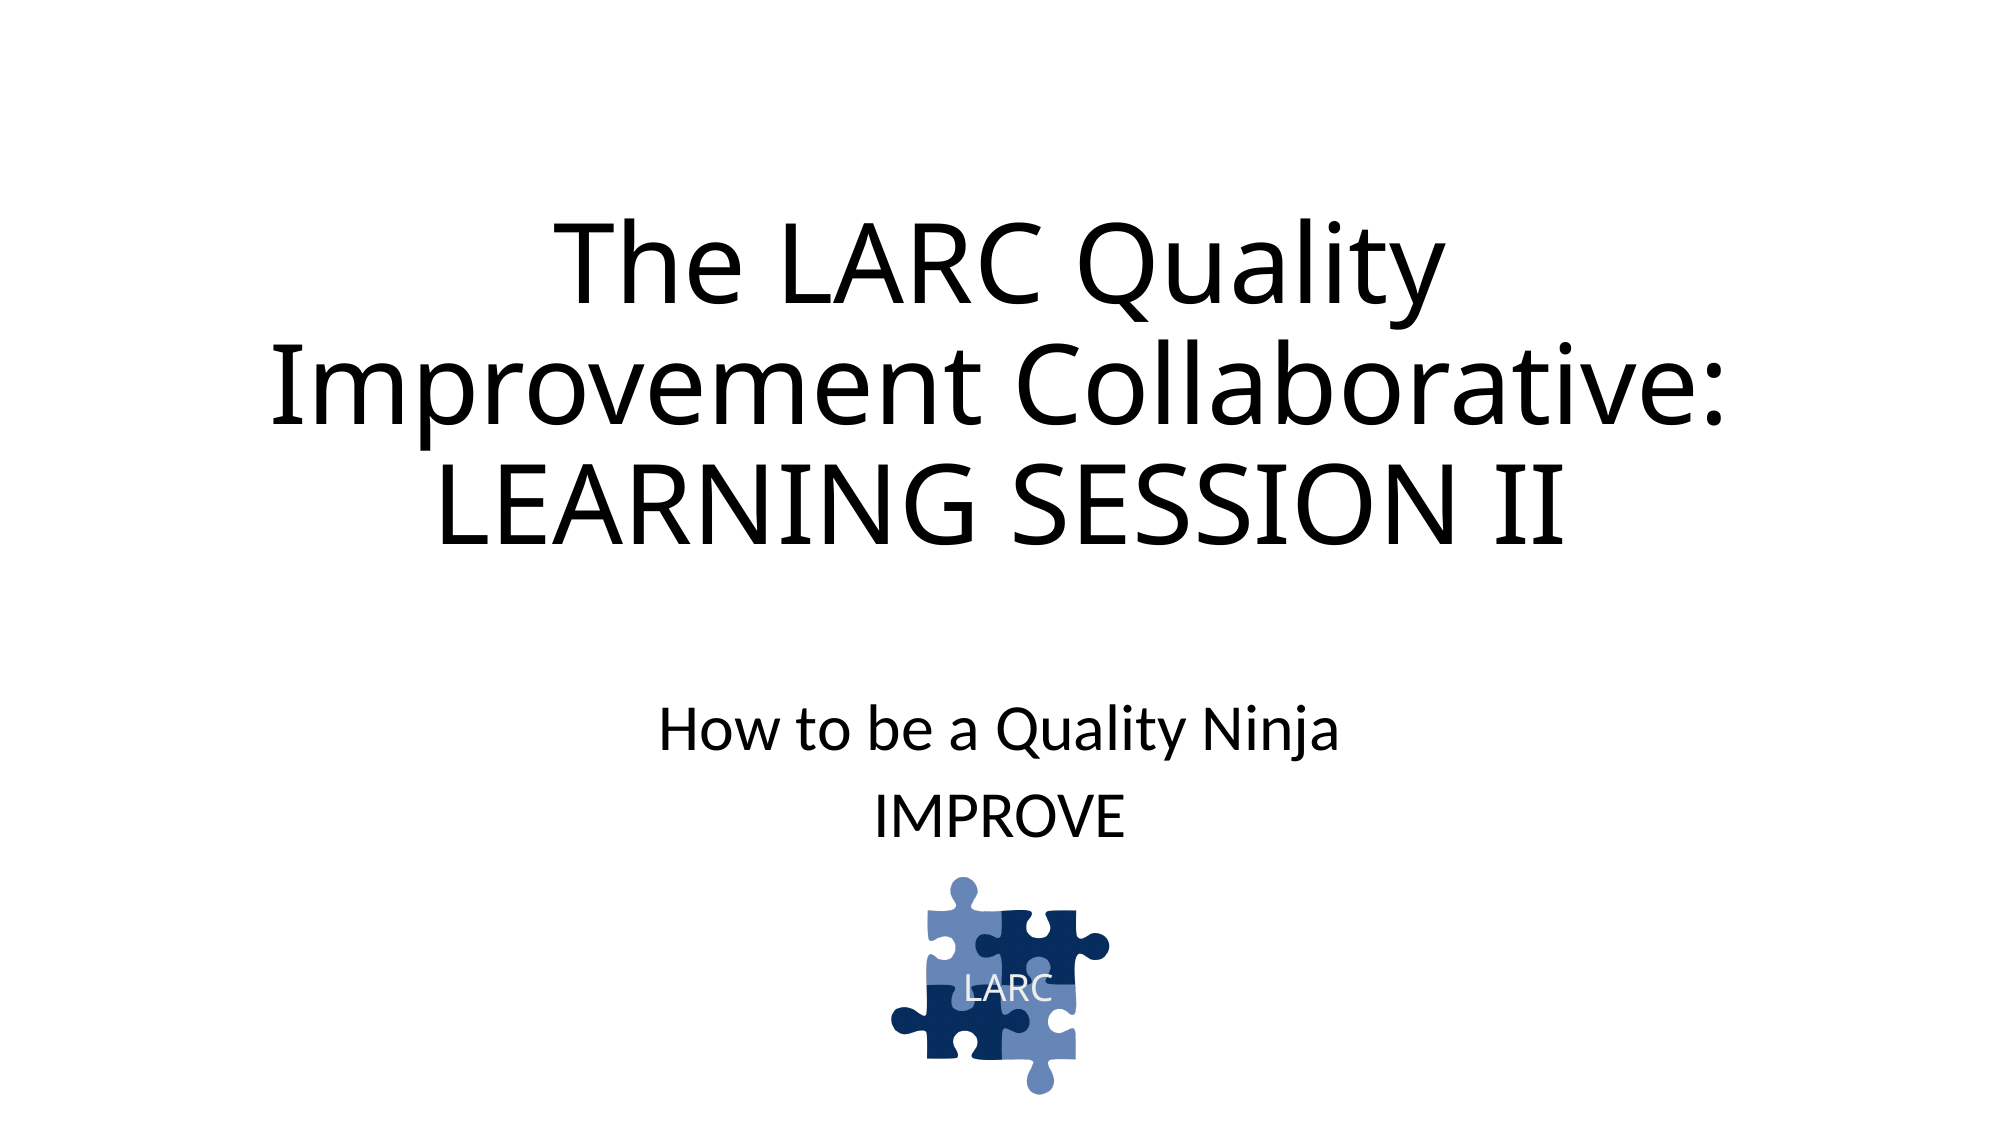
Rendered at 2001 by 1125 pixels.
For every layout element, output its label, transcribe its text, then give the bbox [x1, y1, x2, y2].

title The LARC Quality Improvement Collaborative: LEARNING SESSION II [249, 184, 1750, 576]
subtitle How to be a Quality Ninja IMPROVE [249, 590, 1750, 863]
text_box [758, 877, 1242, 1101]
